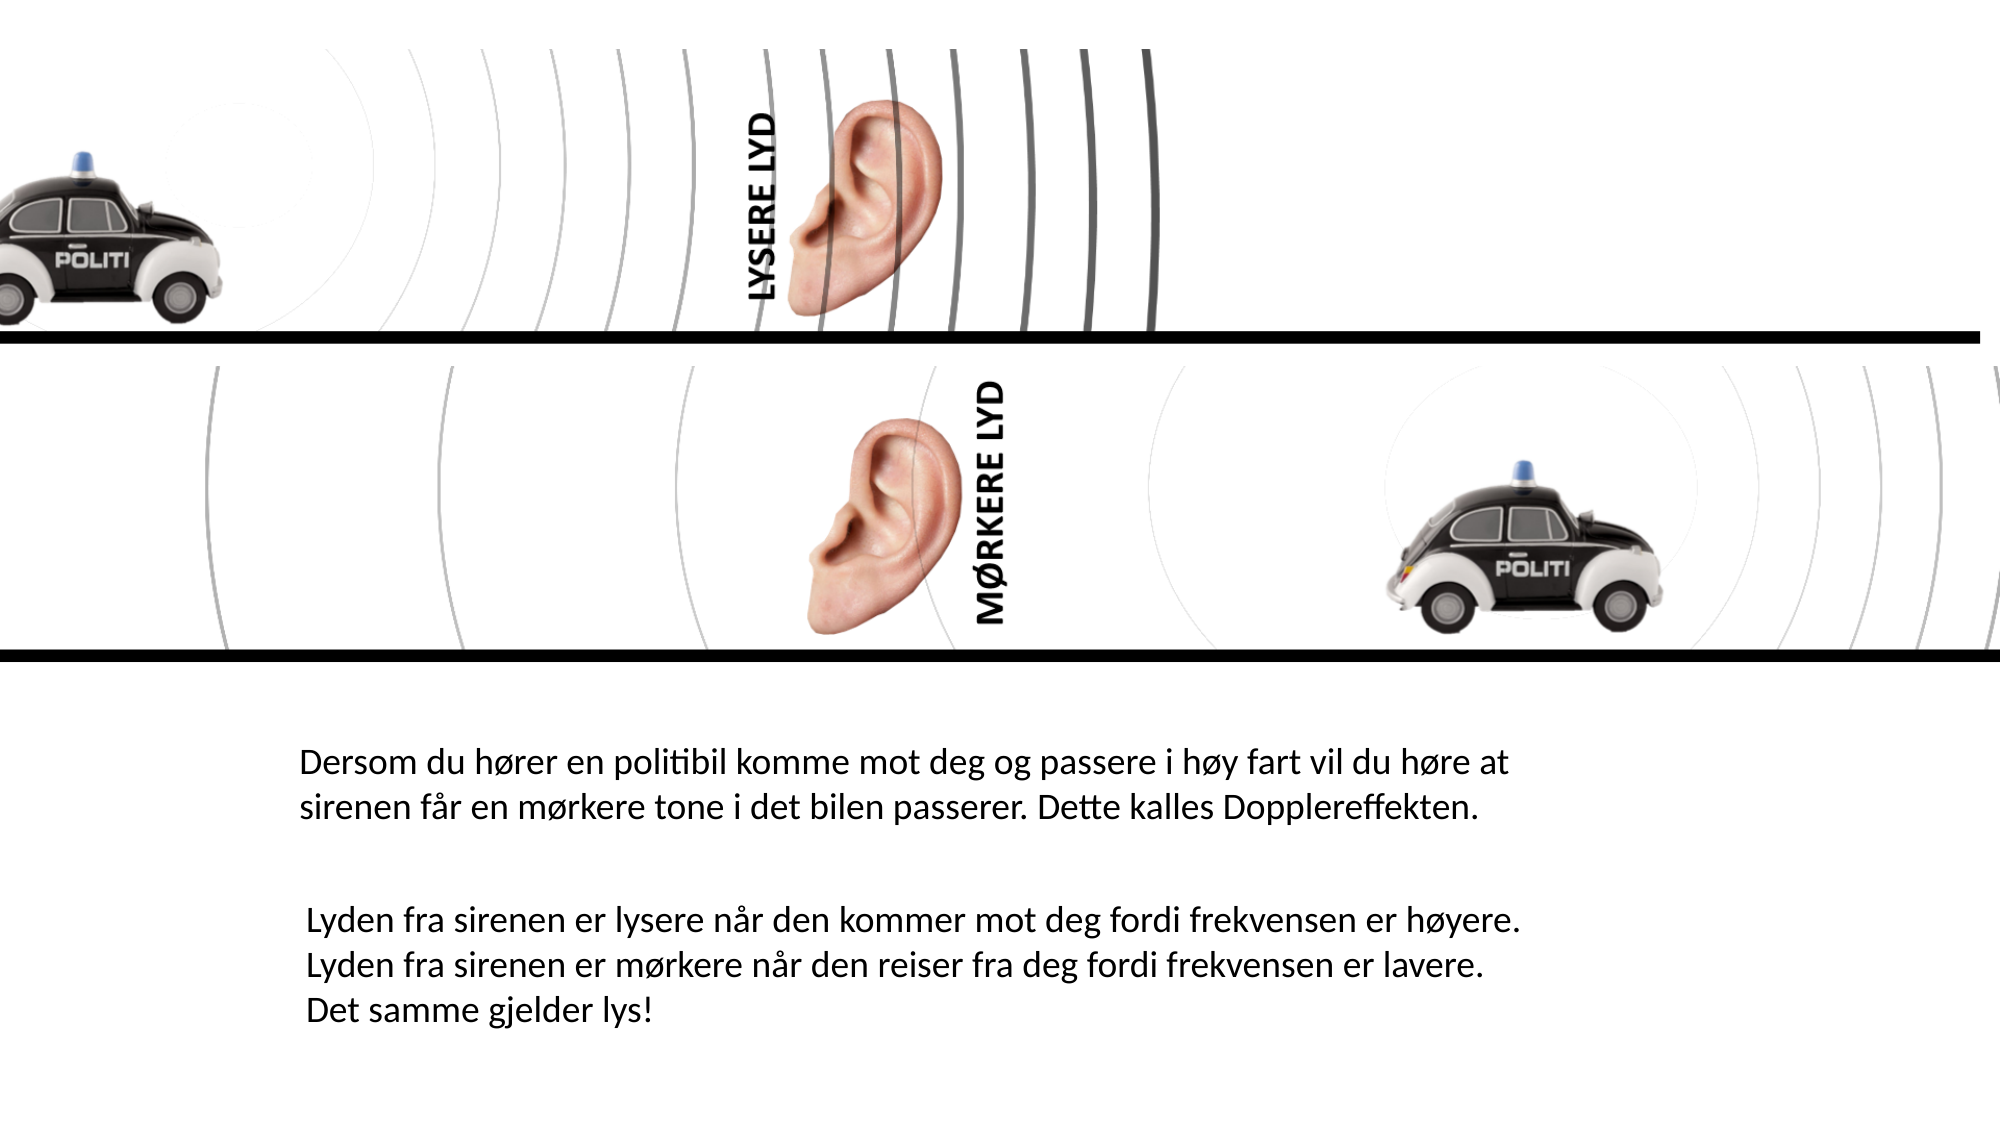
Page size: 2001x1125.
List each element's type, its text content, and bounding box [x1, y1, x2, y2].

picture [0, 49, 2000, 678]
text_box Dersom du hører en politibil komme mot deg og passere i høy fart vil du høre at sirenen får en mørkere tone i det bilen passerer. Dette kalles Dopplereffekten. [284, 729, 1626, 835]
text_box Lyden fra sirenen er lysere når den kommer mot deg fordi frekvensen er høyere. Lyden fra sirenen er mørkere når den reiser fra deg fordi frekvensen er lavere. Det samme gjelder lys! [291, 888, 1547, 1083]
